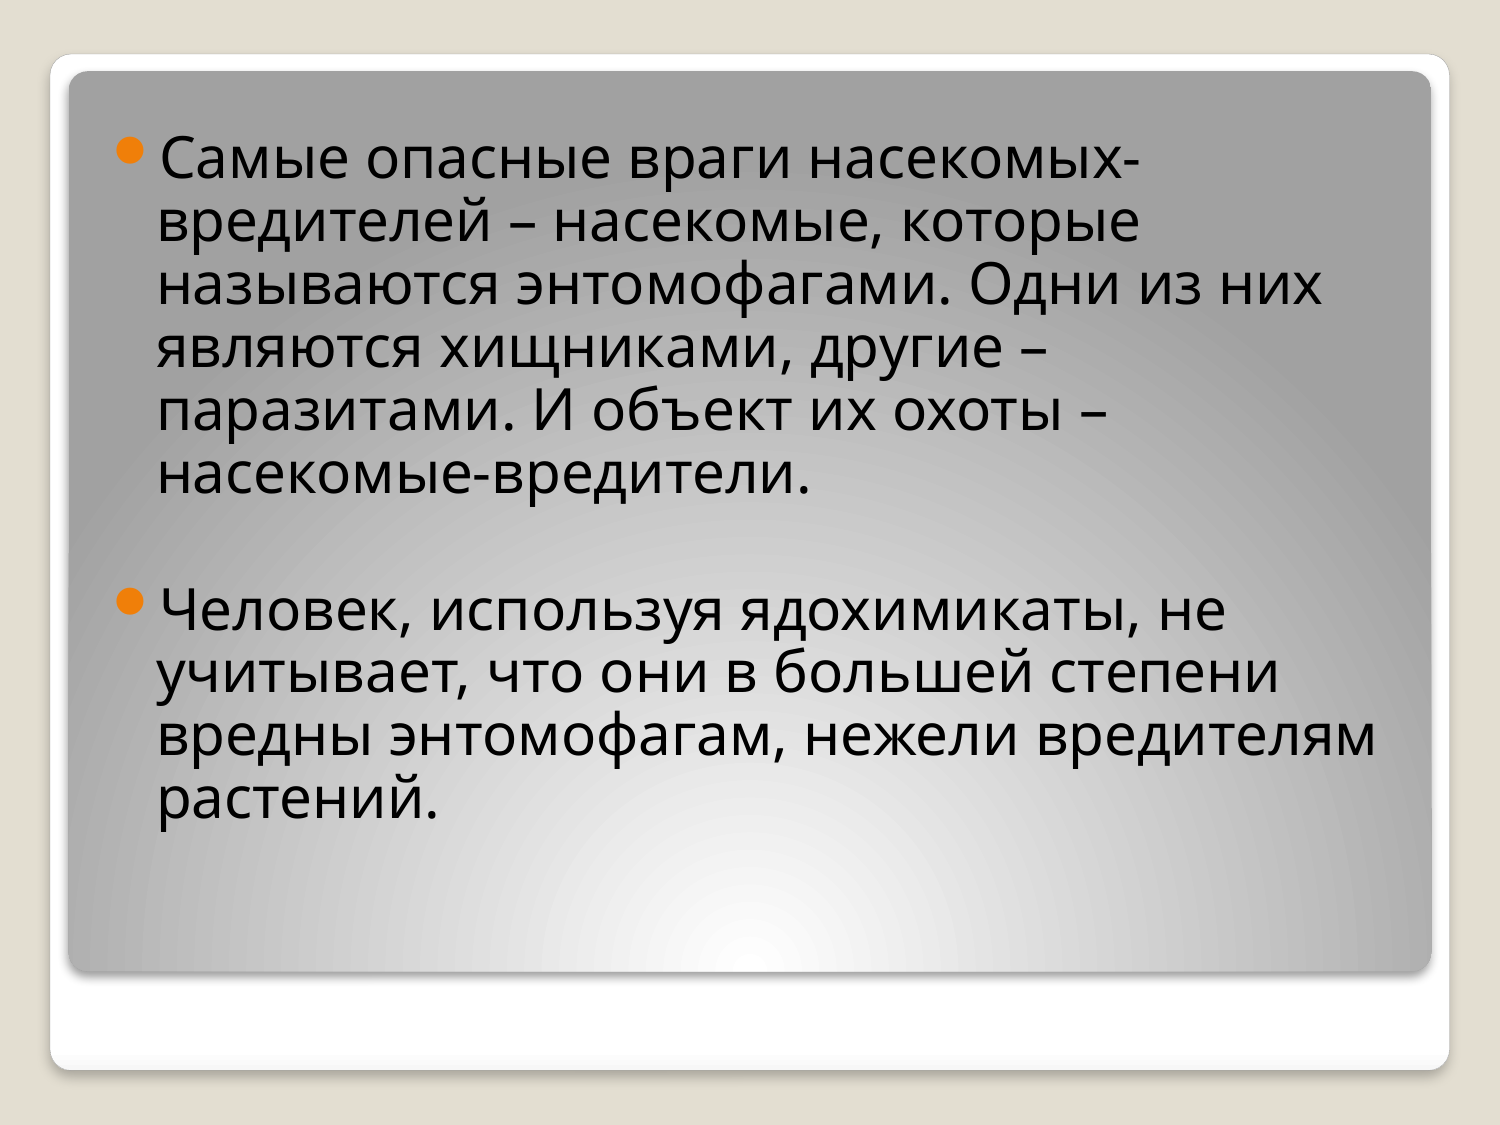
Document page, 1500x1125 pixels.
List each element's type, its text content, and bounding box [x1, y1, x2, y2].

list Самые опасные враги насекомых-вредителей – насекомые, которые называются энтомофагами. Одни из них являются хищниками, другие – паразитами. И объект их охоты – насекомые-вредители. Человек, используя ядохимикаты, не учитывает, что они в большей степени вредны энтомофагам, нежели вредителям растений. [82, 113, 1425, 965]
